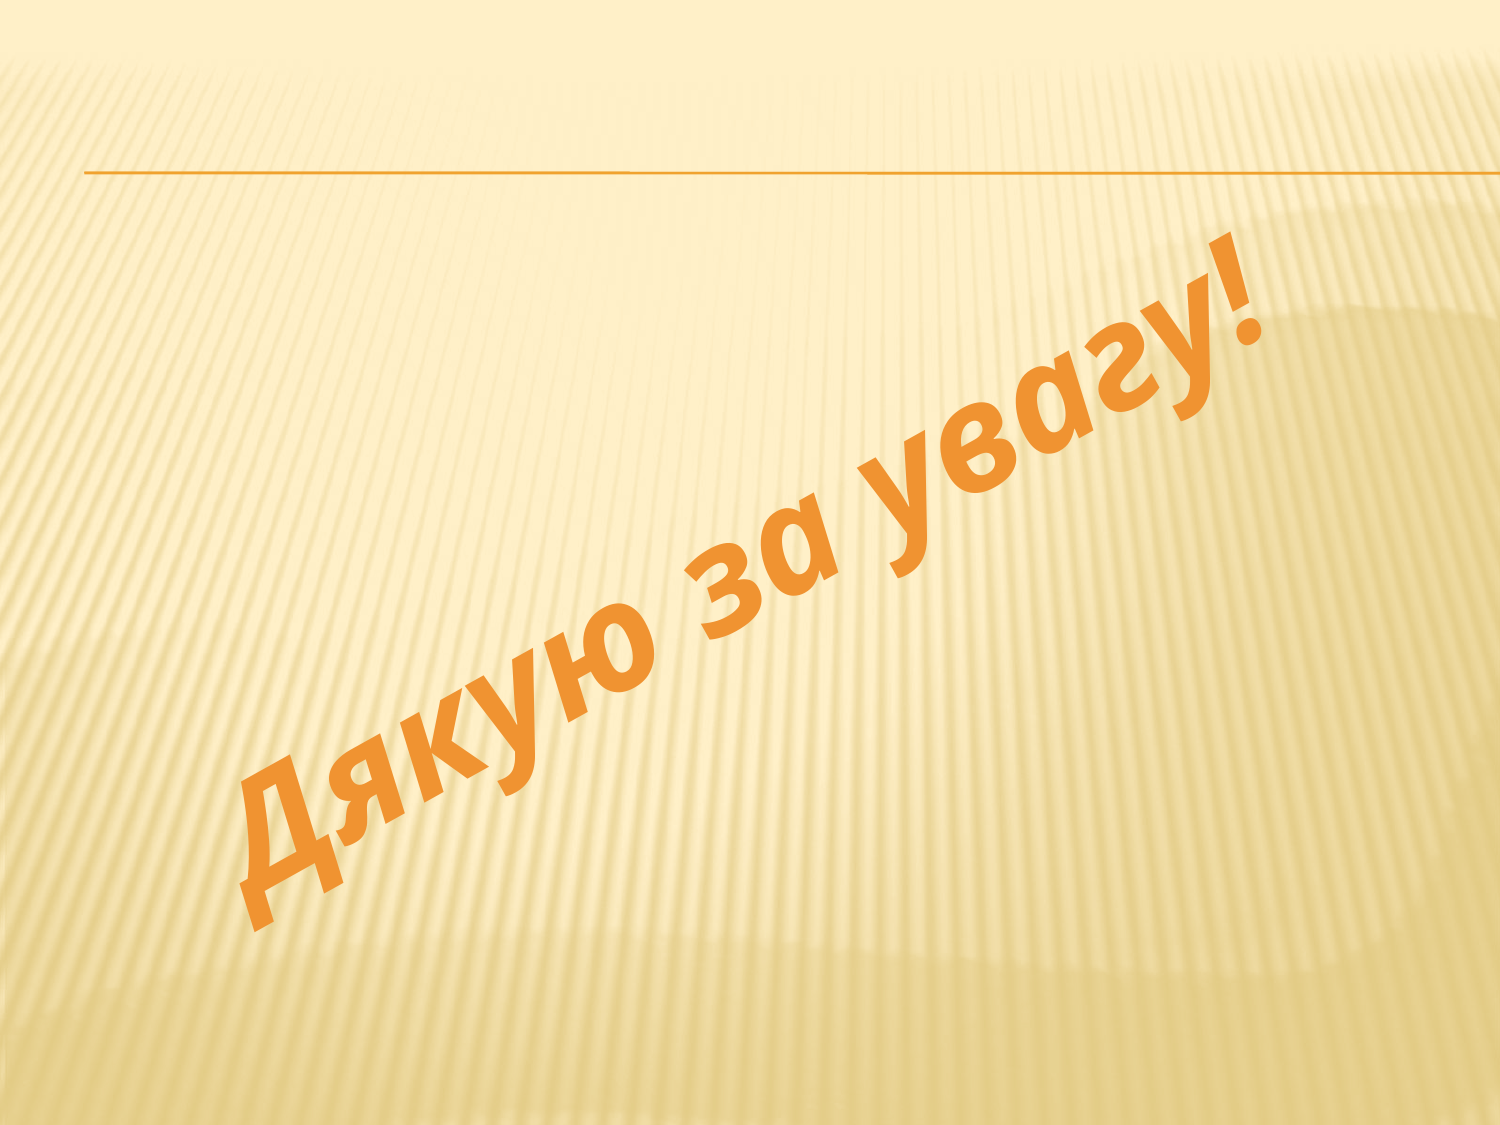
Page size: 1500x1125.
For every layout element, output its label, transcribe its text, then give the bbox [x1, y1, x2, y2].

title Дякую за увагу! [41, 42, 1467, 1060]
